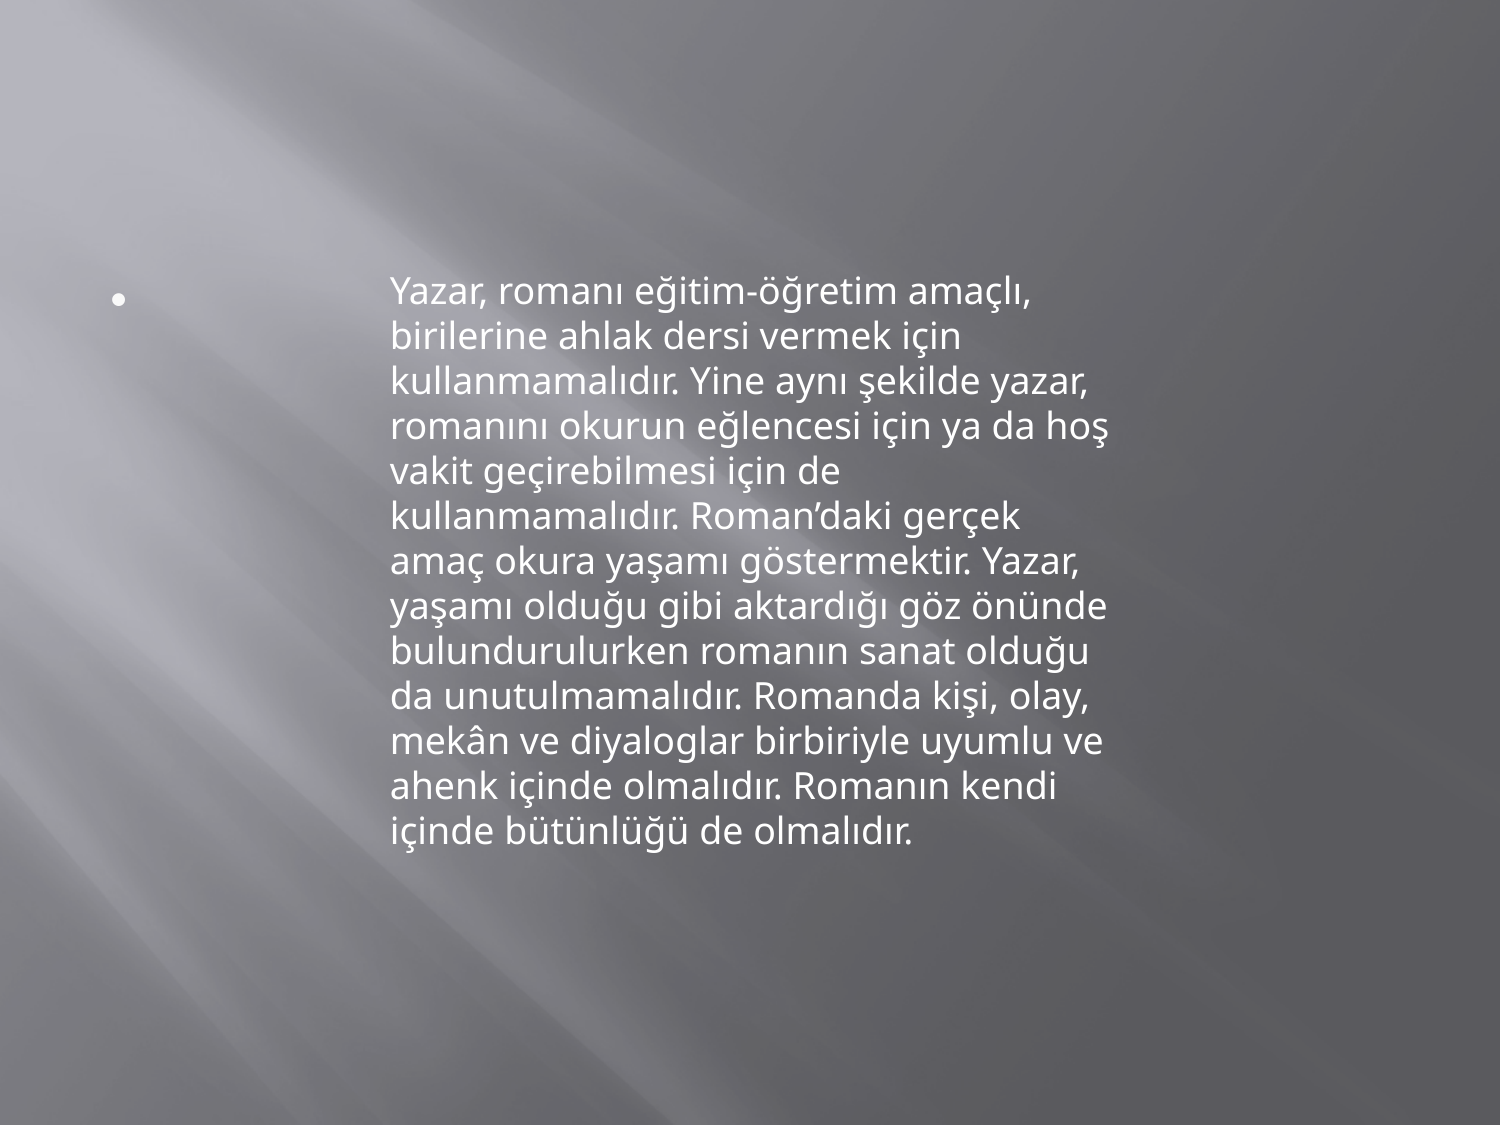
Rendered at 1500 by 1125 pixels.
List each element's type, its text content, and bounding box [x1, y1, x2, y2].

list [75, 262, 1425, 1035]
text_box Yazar, romanı eğitim-öğretim amaçlı, birilerine ahlak dersi vermek için kullanmamalıdır. Yine aynı şekilde yazar, romanını okurun eğlencesi için ya da hoş vakit geçirebilmesi için de kullanmamalıdır. Roman’daki gerçek amaç okura yaşamı göstermektir. Yazar, yaşamı olduğu gibi aktardığı göz önünde bulundurulurken romanın sanat olduğu da unutulmamalıdır. Romanda kişi, olay, mekân ve diyaloglar birbiriyle uyumlu ve ahenk içinde olmalıdır. Romanın kendi içinde bütünlüğü de olmalıdır. [374, 259, 1125, 860]
title [75, 45, 1425, 233]
